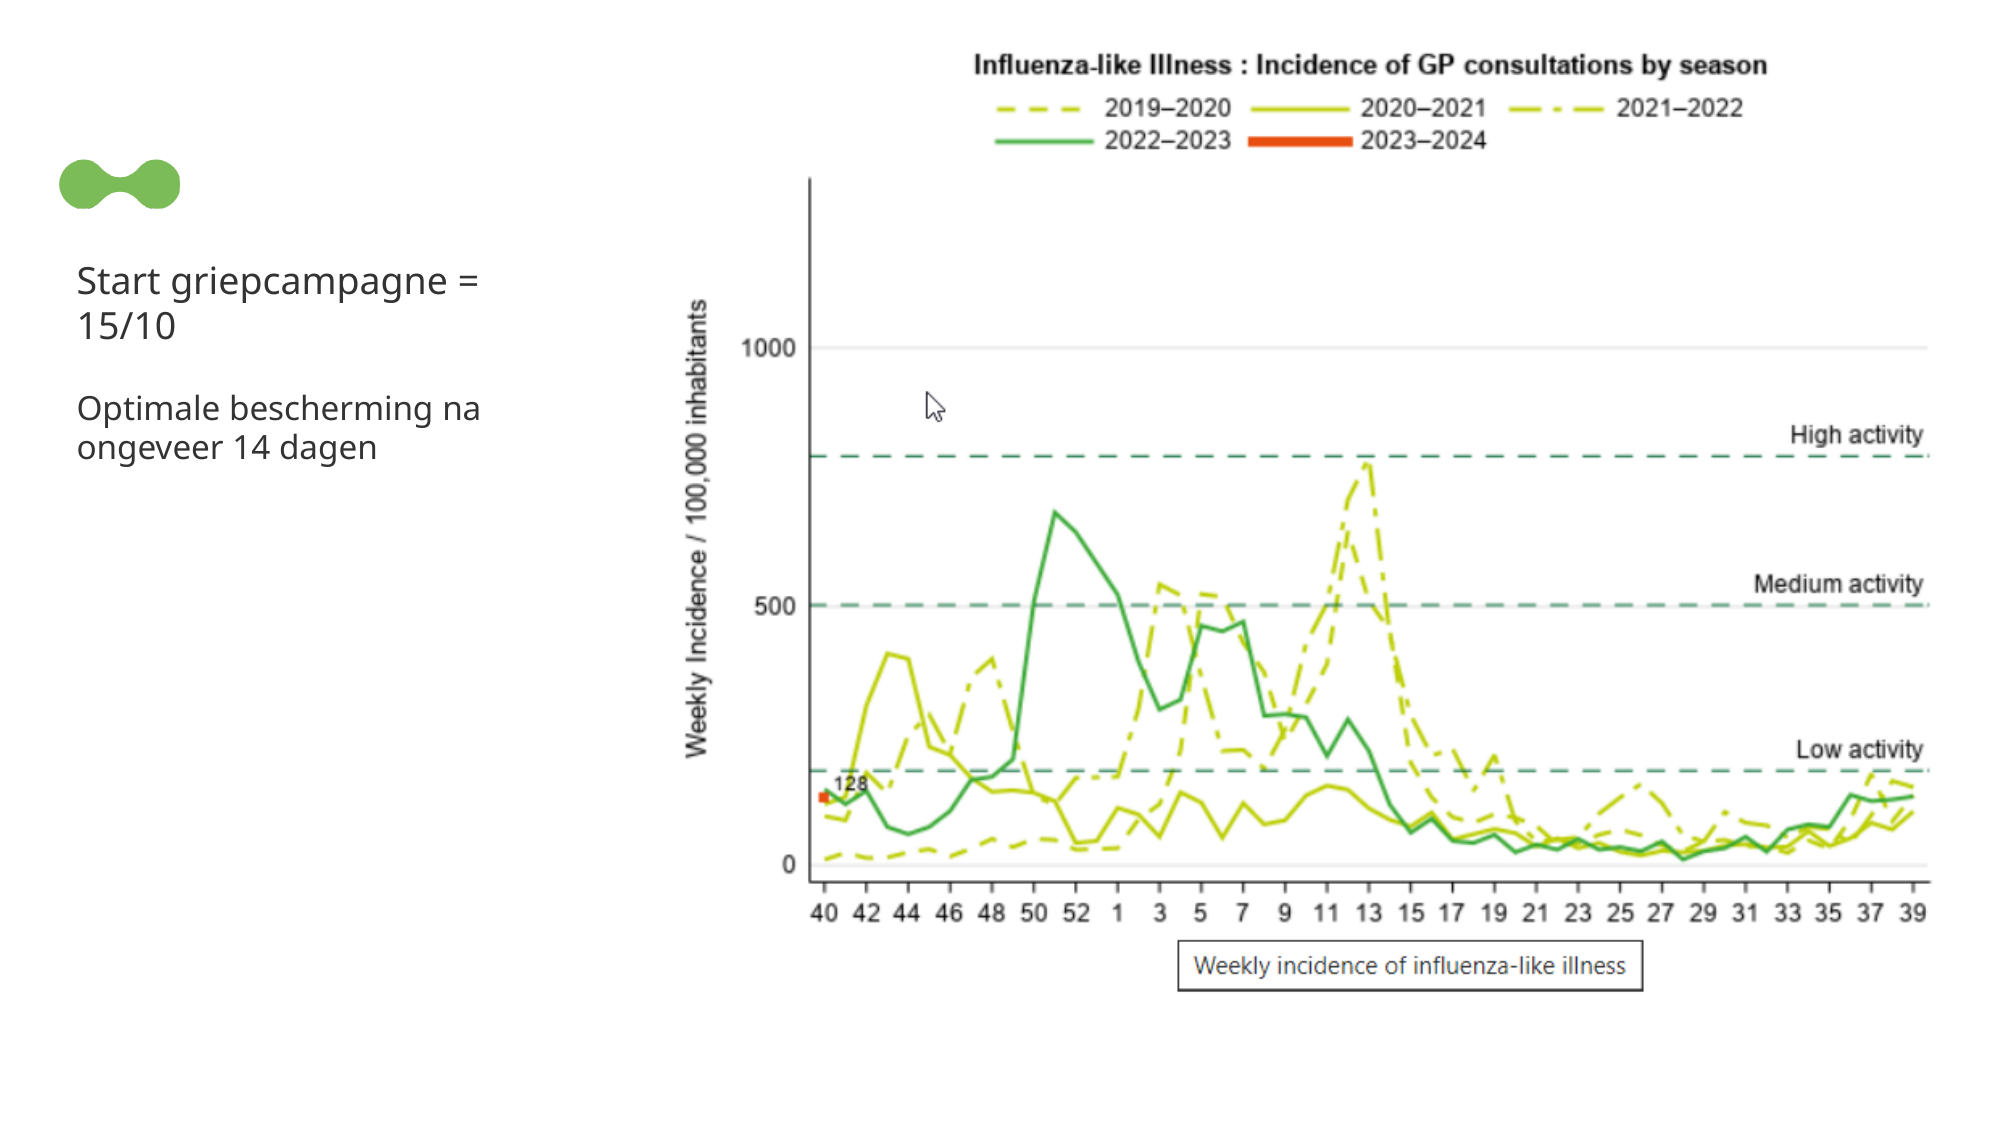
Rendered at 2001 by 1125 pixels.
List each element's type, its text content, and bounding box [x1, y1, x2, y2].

picture [1503, 17, 1981, 193]
text_box Start griepcampagne = 15/10 Optimale bescherming na ongeveer 14 dagen [61, 249, 597, 474]
picture [59, 159, 180, 209]
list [657, 30, 1977, 1034]
